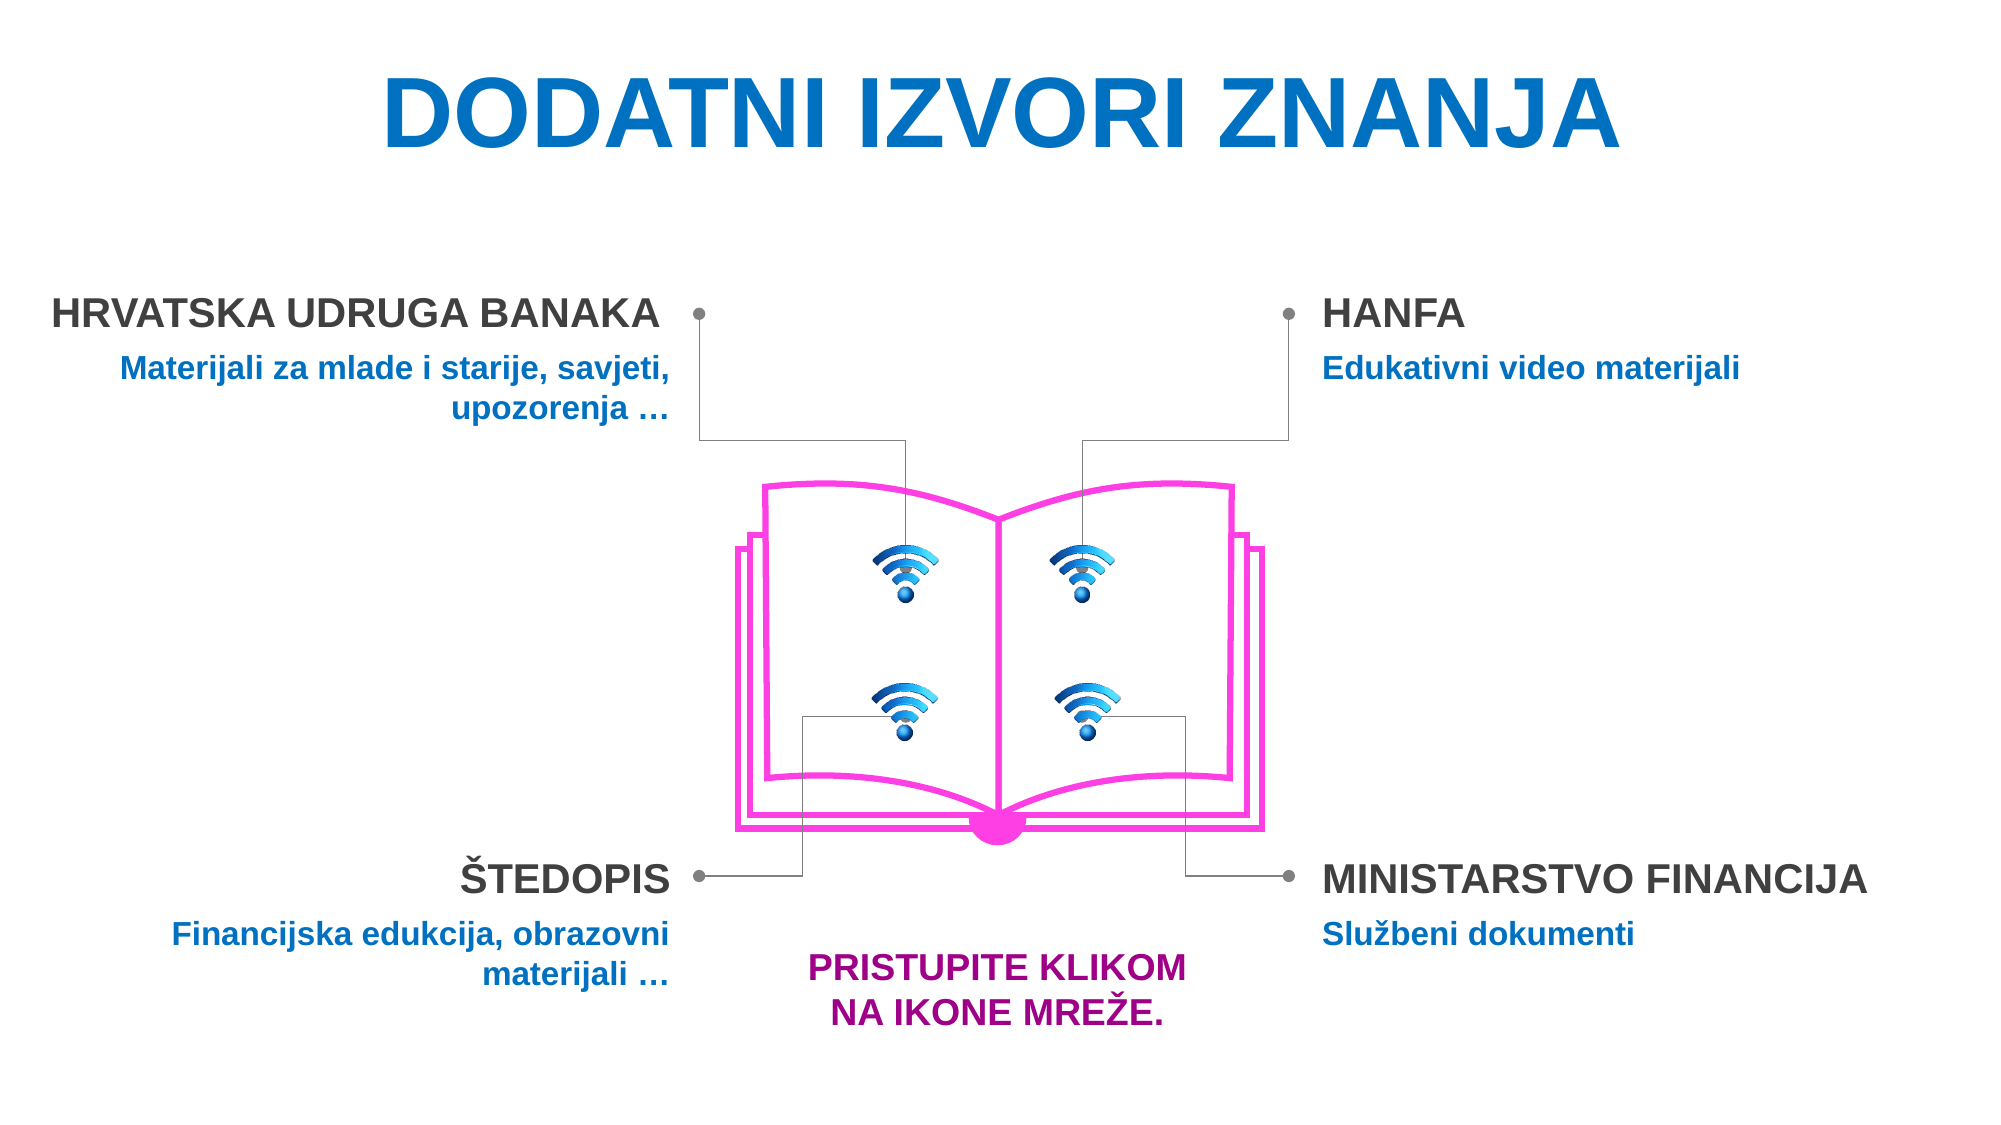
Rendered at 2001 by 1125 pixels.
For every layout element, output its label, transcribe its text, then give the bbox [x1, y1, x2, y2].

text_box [1058, 337, 1313, 545]
picture [1054, 682, 1121, 743]
text_box PRISTUPITE KLIKOM NA IKONE MREŽE. [783, 935, 1212, 1040]
picture [871, 682, 938, 743]
picture [872, 544, 939, 604]
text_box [738, 486, 1262, 845]
list DODATNI IZVORI ZNANJA [53, 55, 1952, 175]
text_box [19, 844, 686, 1002]
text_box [1322, 844, 1988, 961]
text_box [19, 277, 686, 435]
picture [1048, 544, 1115, 604]
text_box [1082, 716, 1289, 876]
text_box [675, 337, 930, 545]
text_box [699, 716, 906, 876]
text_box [1322, 277, 1988, 395]
